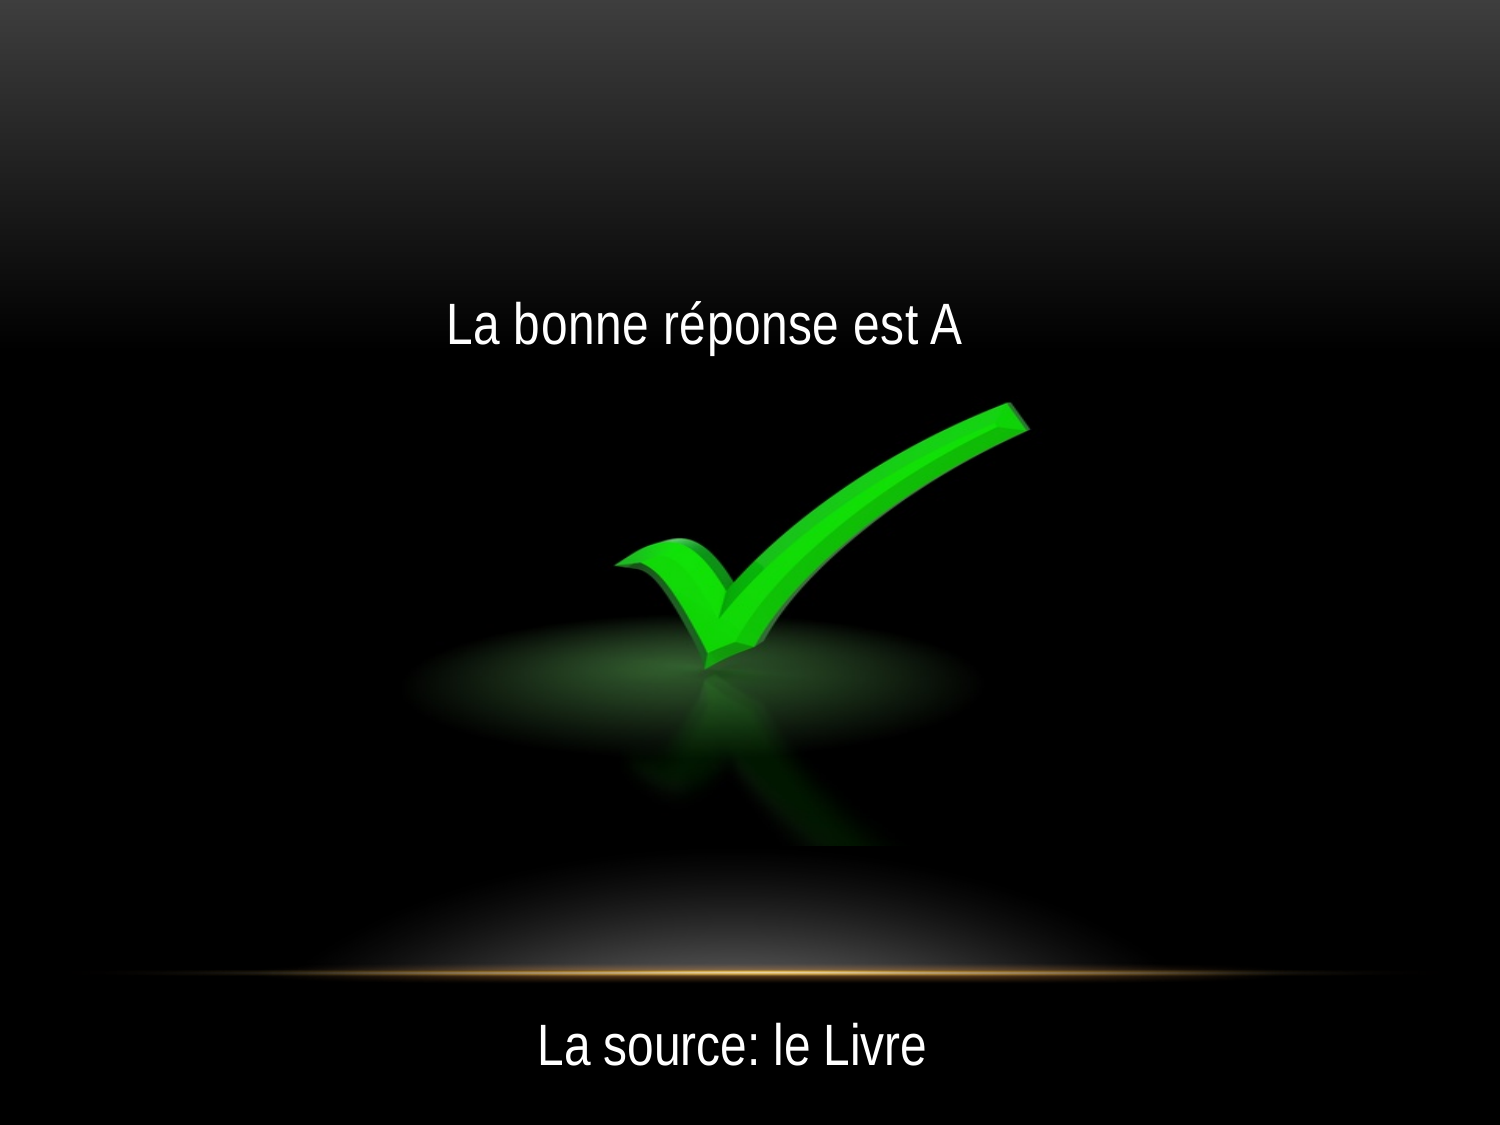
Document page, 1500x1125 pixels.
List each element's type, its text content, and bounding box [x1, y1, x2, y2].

list La bonne réponse est A [431, 278, 1500, 954]
text_box La source: le Livre [522, 999, 972, 1085]
picture [0, 0, 1500, 1125]
